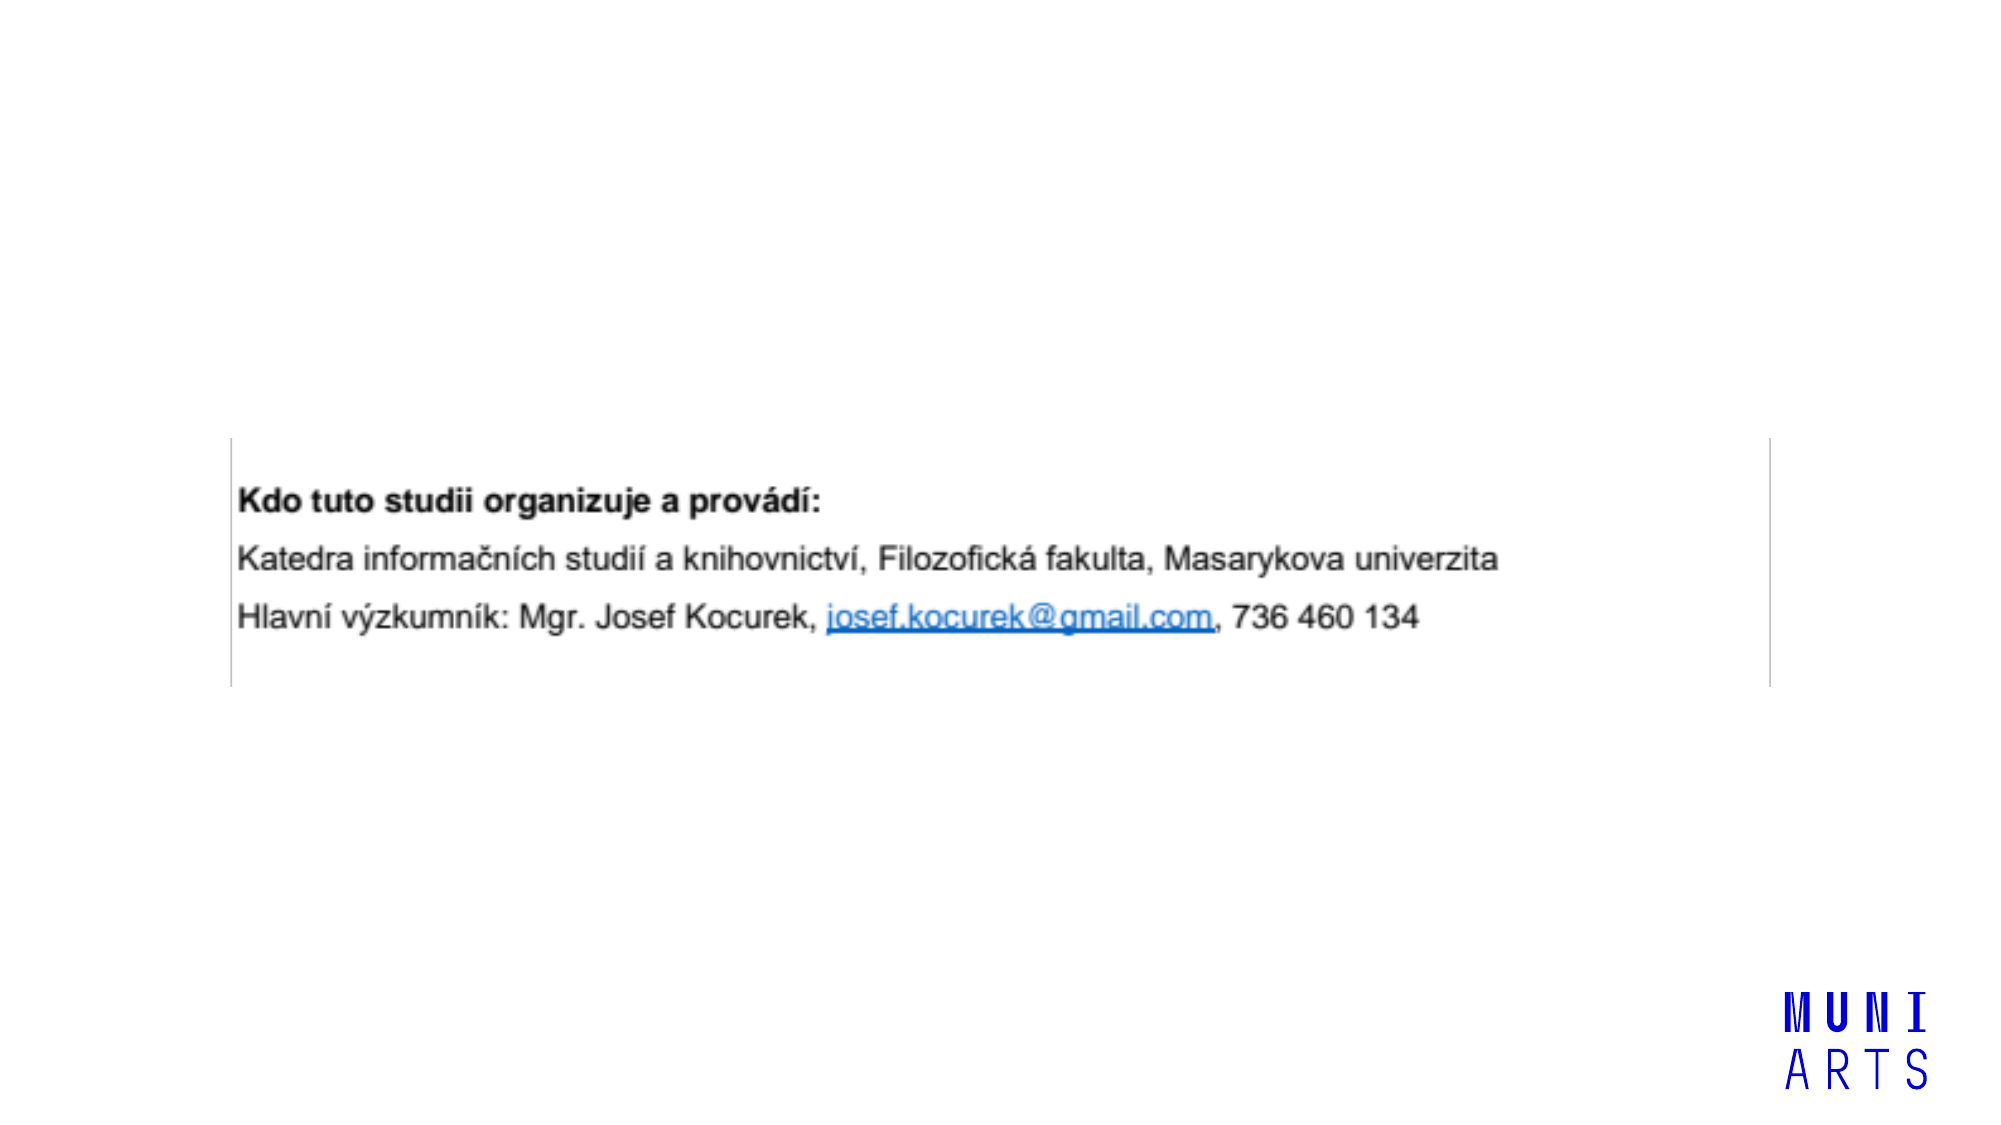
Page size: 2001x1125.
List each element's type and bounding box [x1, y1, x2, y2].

picture [0, 438, 2000, 687]
